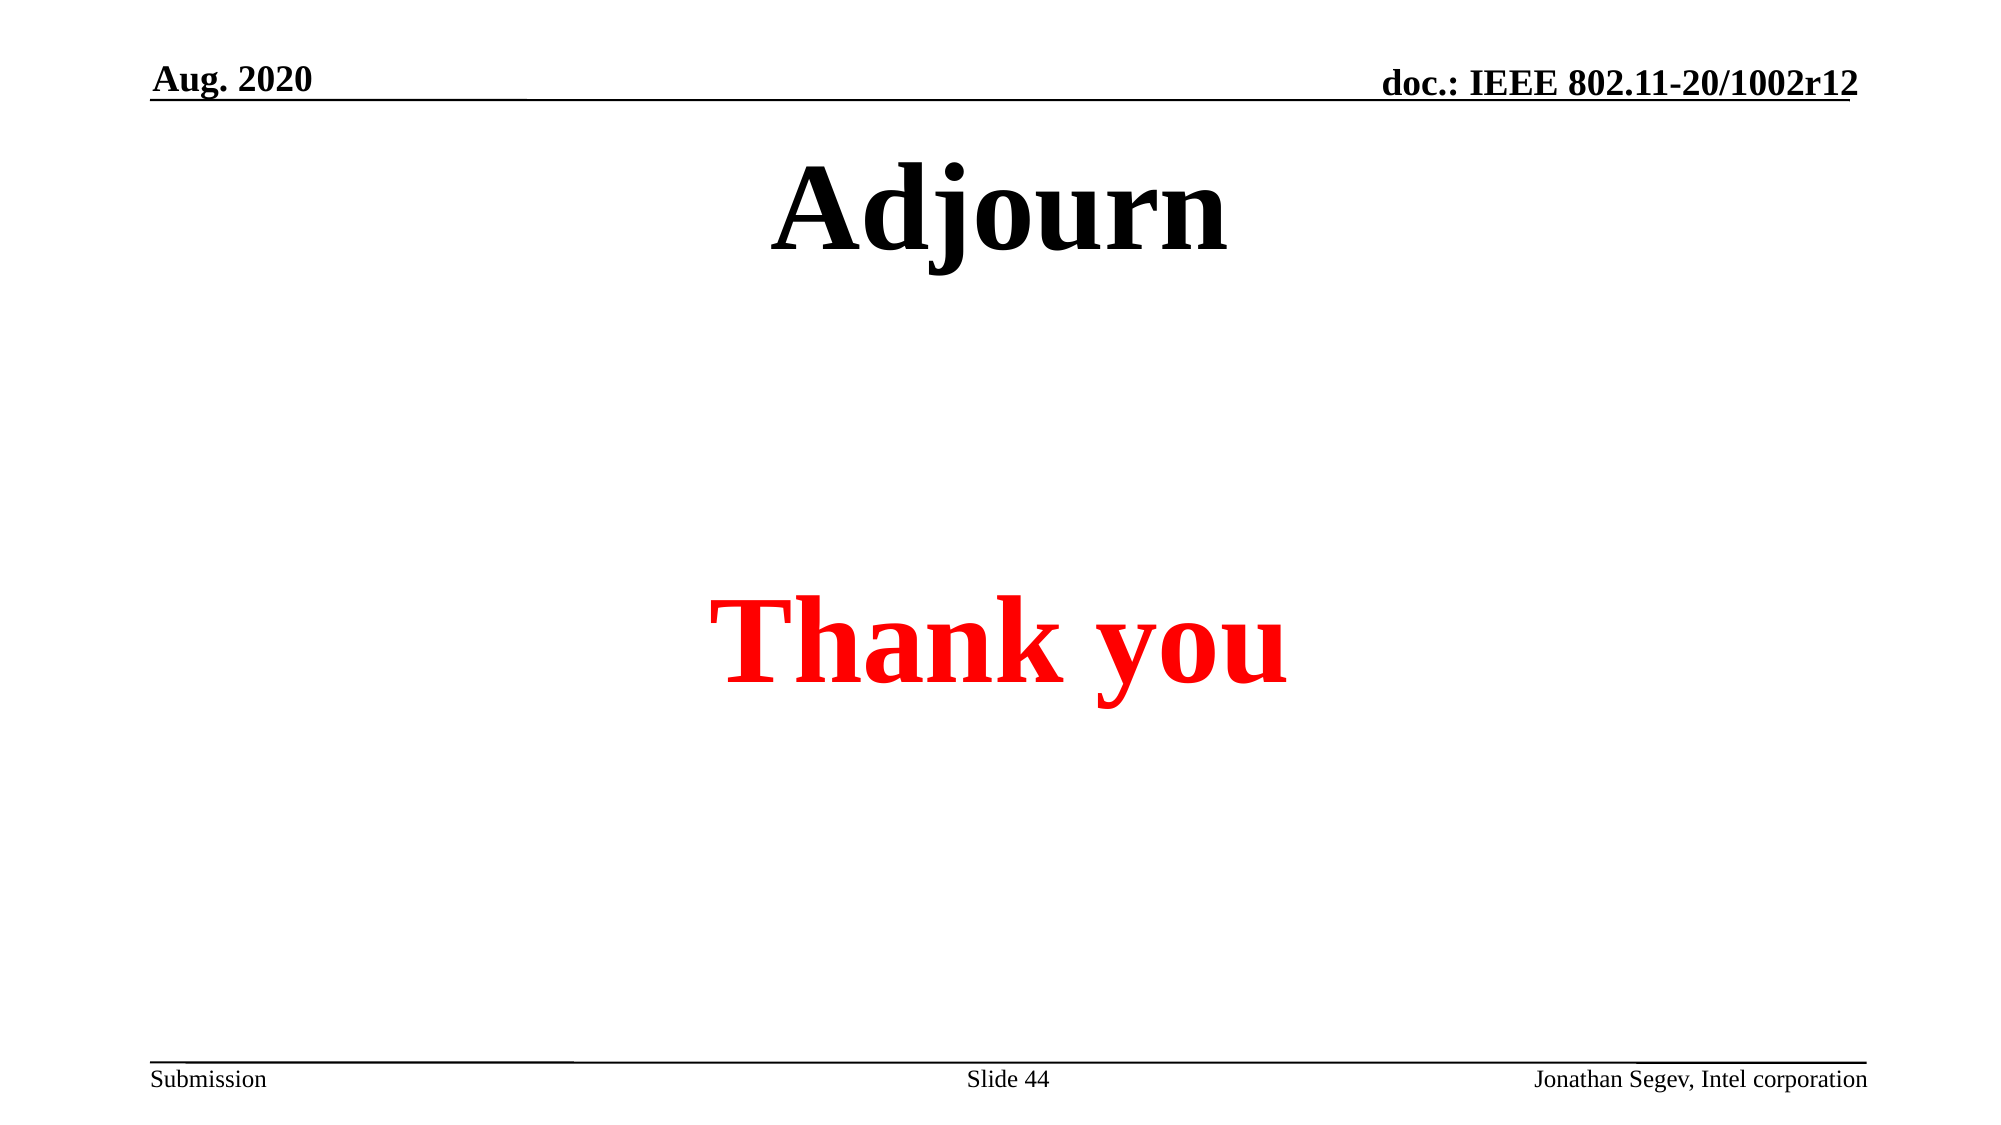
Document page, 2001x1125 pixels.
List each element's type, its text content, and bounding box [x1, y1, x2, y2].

footer Jonathan Segev, Intel corporation [1171, 1061, 1869, 1093]
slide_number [152, 54, 563, 100]
list Thank you [149, 324, 1850, 1000]
slide_number Slide 44 [950, 1061, 1067, 1123]
title Adjourn [149, 112, 1850, 288]
